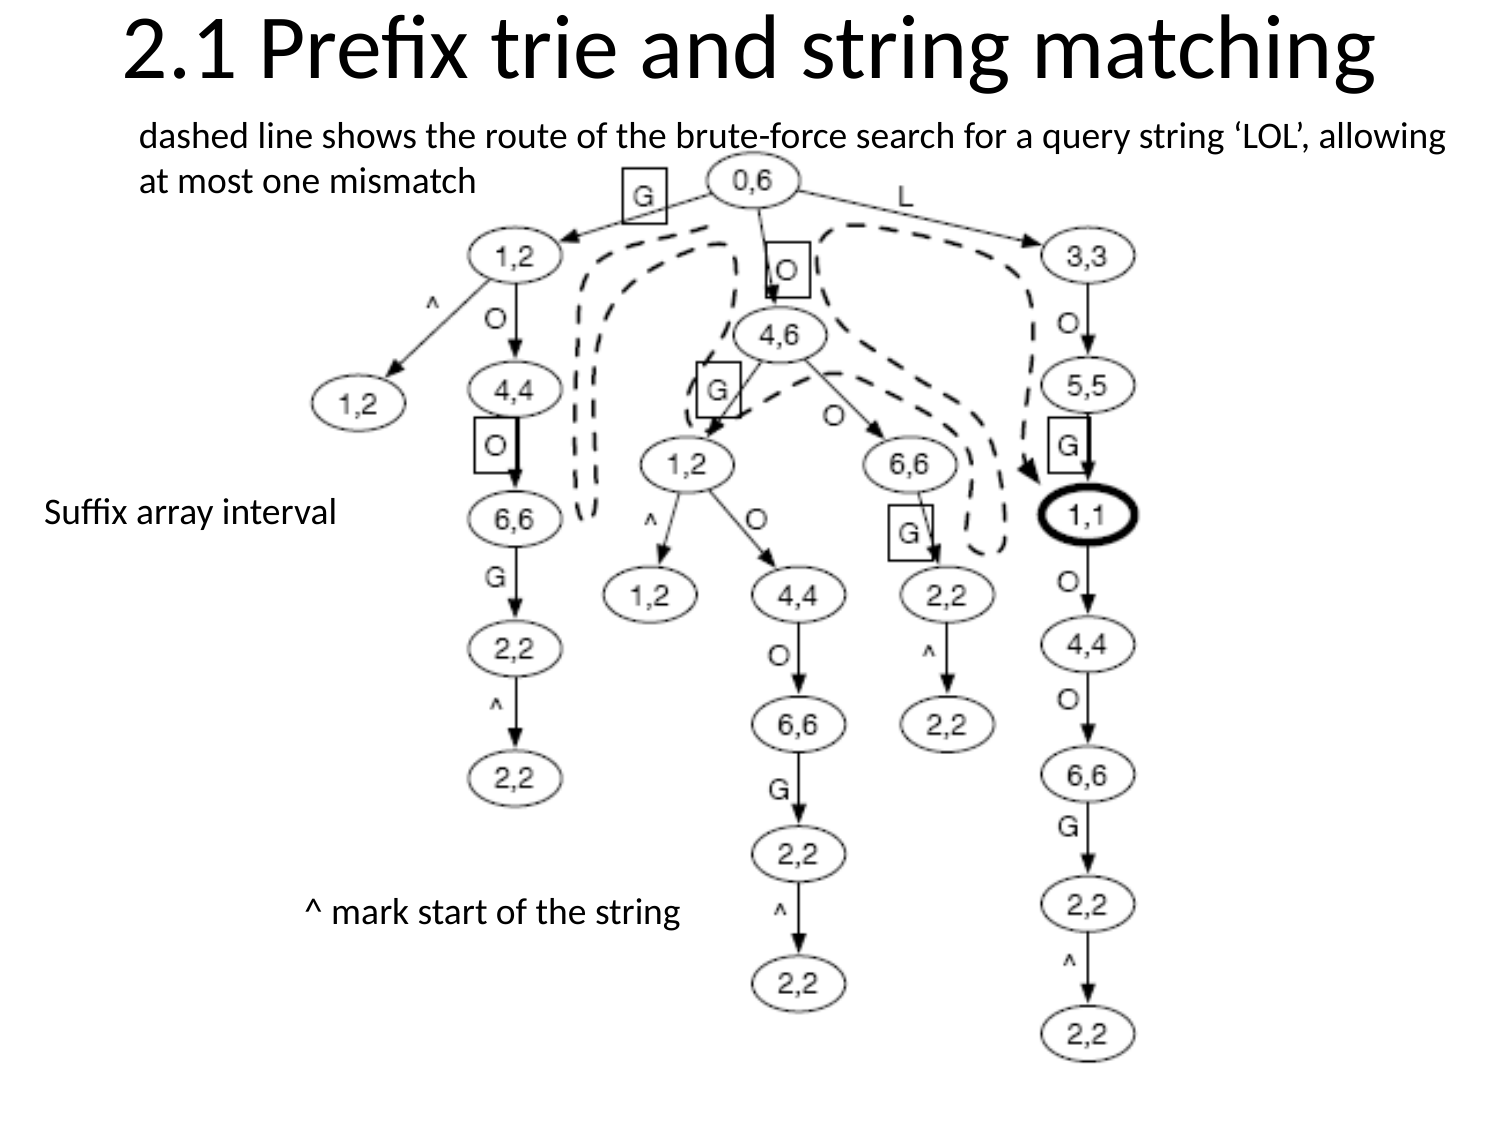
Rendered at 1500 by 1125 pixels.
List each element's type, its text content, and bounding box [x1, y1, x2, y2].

picture [289, 93, 1164, 1082]
title 2.1 Prefix trie and string matching [75, 0, 1425, 136]
text_box dashed line shows the route of the brute-force search for a query string ‘LOL’, allowing at most one mismatch [123, 103, 283, 254]
text_box dashed line shows the route of the brute-force search for a query string ‘LOL’, allowing at most one mismatch [1168, 103, 1500, 254]
text_box Suffix array interval [29, 479, 283, 540]
